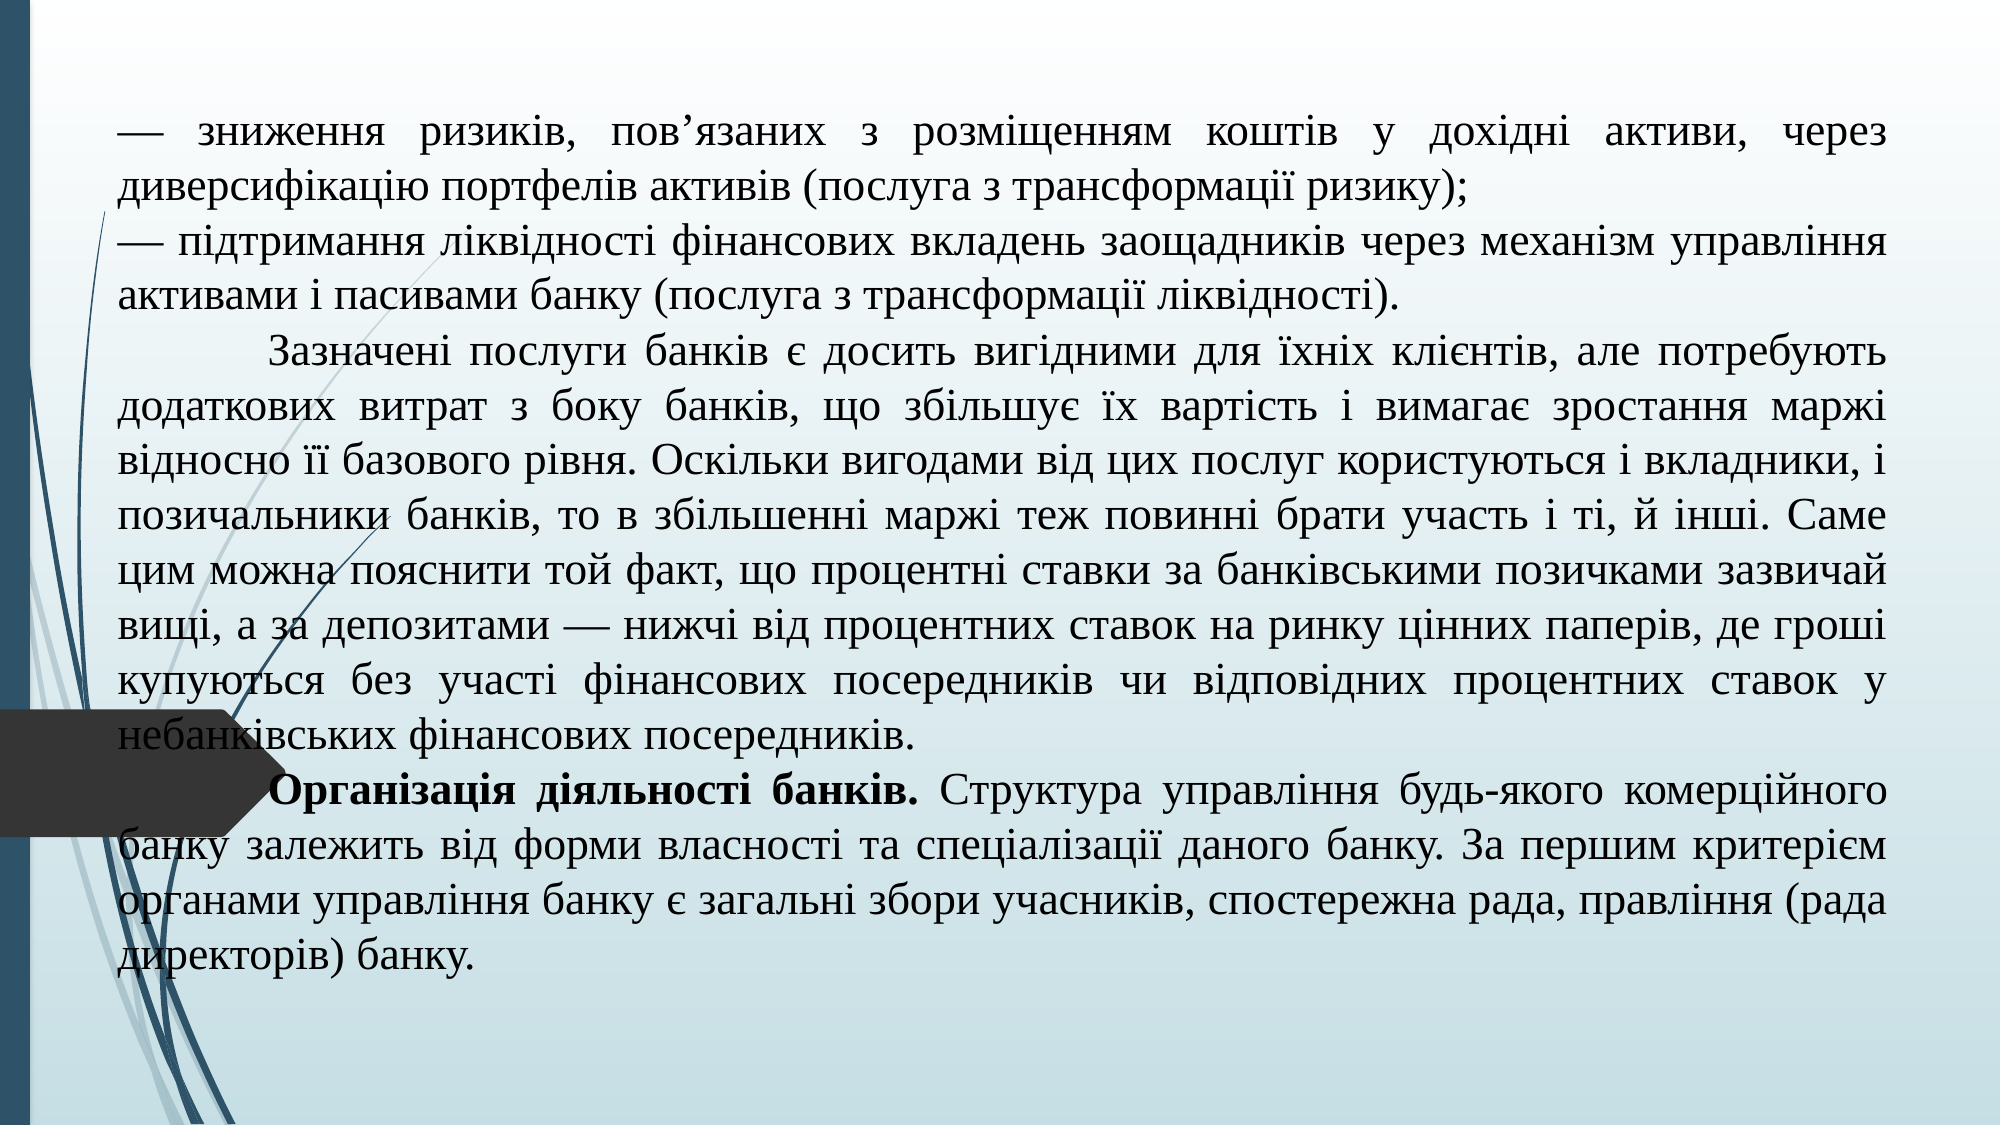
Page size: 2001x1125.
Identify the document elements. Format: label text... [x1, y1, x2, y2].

subtitle — зниження ризиків, пов’язаних з розміщенням коштів у дохідні активи, через диверсифікацію портфелів активів (послуга з трансформації ризику); — підтримання ліквідності фінансових вкладень заощадників через механізм управління активами і пасивами банку (послуга з трансформації ліквідності). Зазначені послуги банків є досить вигідними для їхніх клієнтів, але потребують додаткових витрат з боку банків, що збільшує їх вартість і вимагає зростання маржі відносно її базового рівня. Оскільки вигодами від цих послуг користуються і вкладники, і позичальники банків, то в збільшенні маржі теж повинні брати участь і ті, й інші. Саме цим можна пояснити той факт, що процентні ставки за банківськими позичками зазвичай вищі, а за депозитами — нижчі від процентних ставок на ринку цінних паперів, де гроші купуються без участі фінансових посередників чи відповідних процентних ставок у небанківських фінансових посередників. Організація діяльності банків. Структура управління будь-якого комерційного банку залежить від форми власності та спеціалізації даного банку. За першим критерієм органами управління банку є загальні збори учасників, спостережна рада, правління (рада директорів) банку. [102, 92, 1904, 1027]
